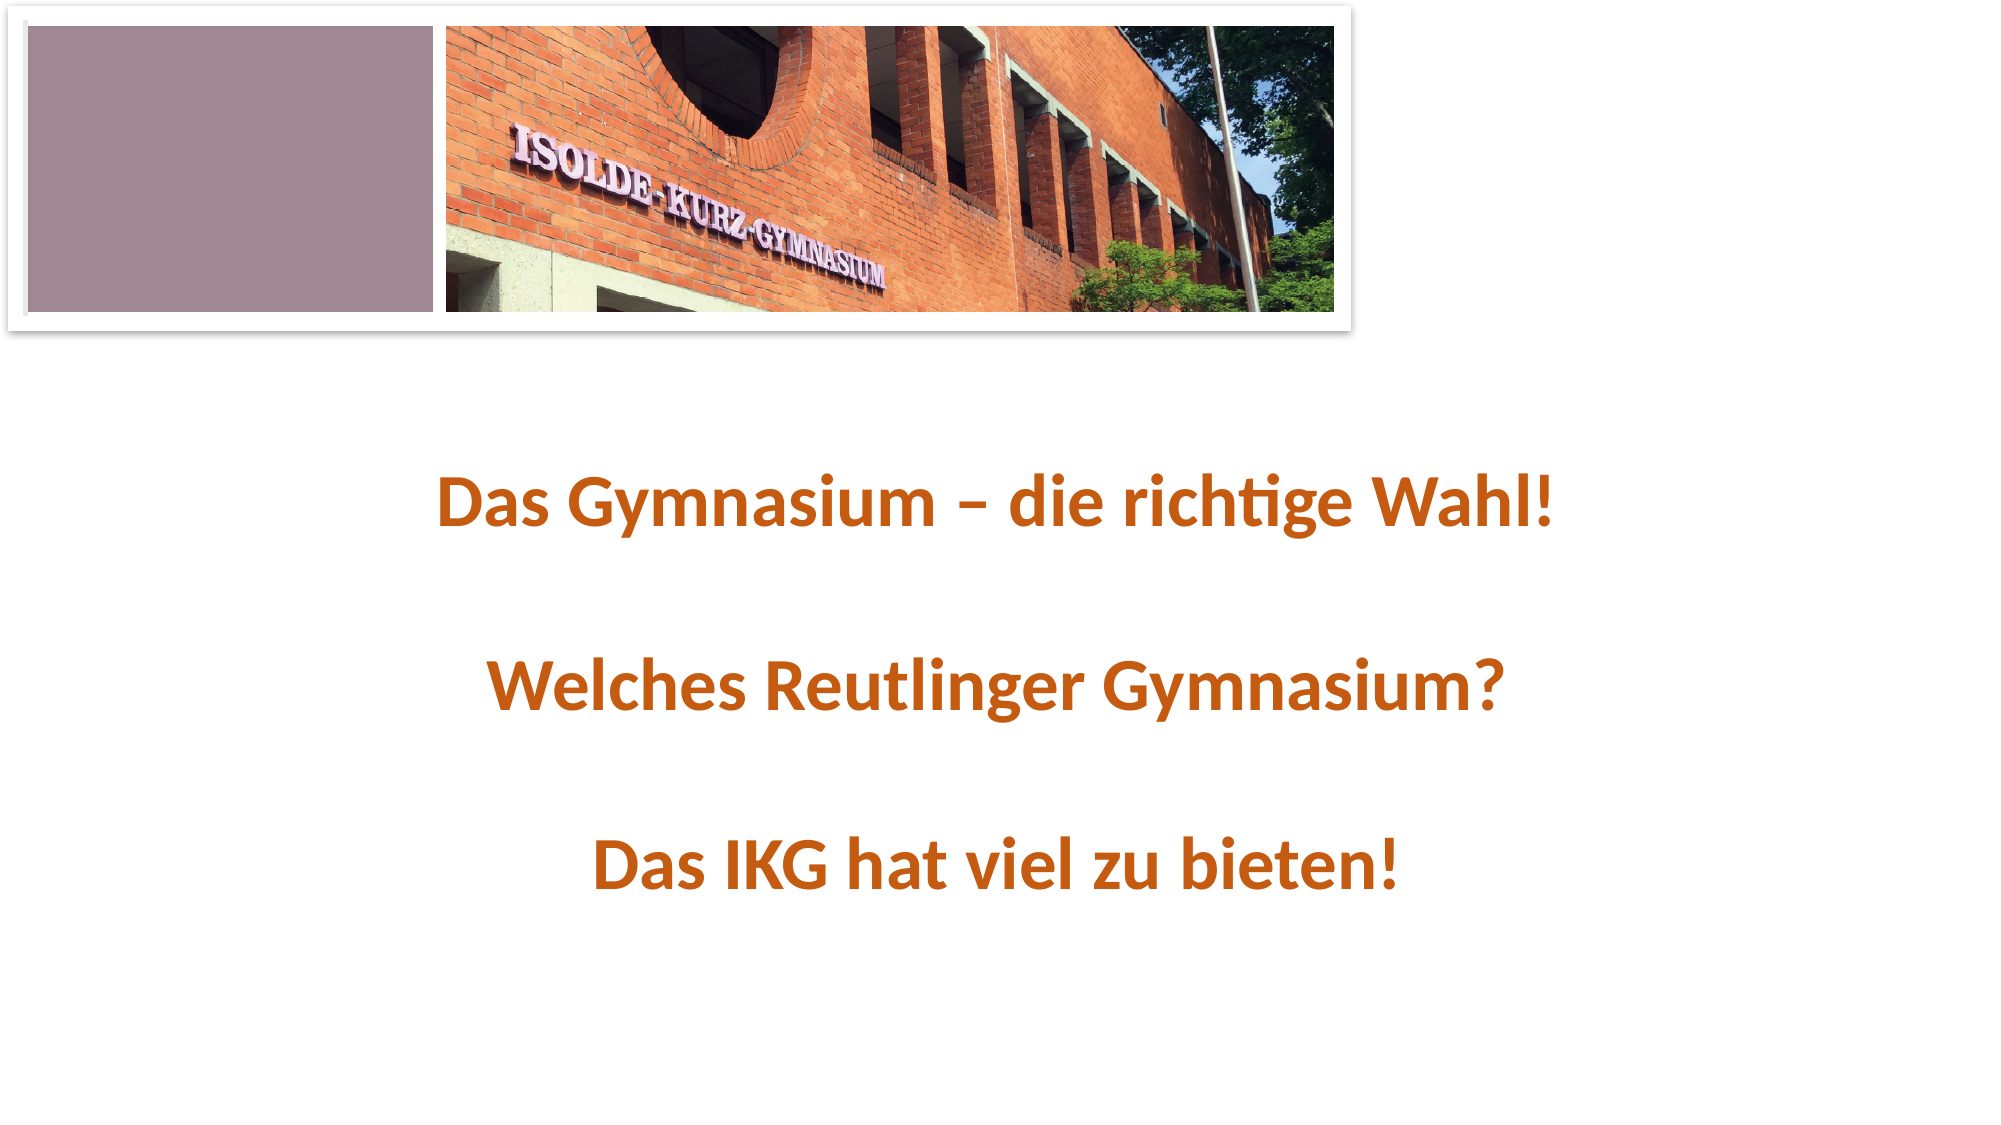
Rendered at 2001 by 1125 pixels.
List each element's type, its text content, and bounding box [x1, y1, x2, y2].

text_box Welches Reutlinger Gymnasium? [314, 628, 1681, 734]
text_box Das Gymnasium – die richtige Wahl! [314, 444, 1681, 550]
text_box Das IKG hat viel zu bieten! [314, 806, 1681, 912]
picture [22, 20, 1337, 317]
